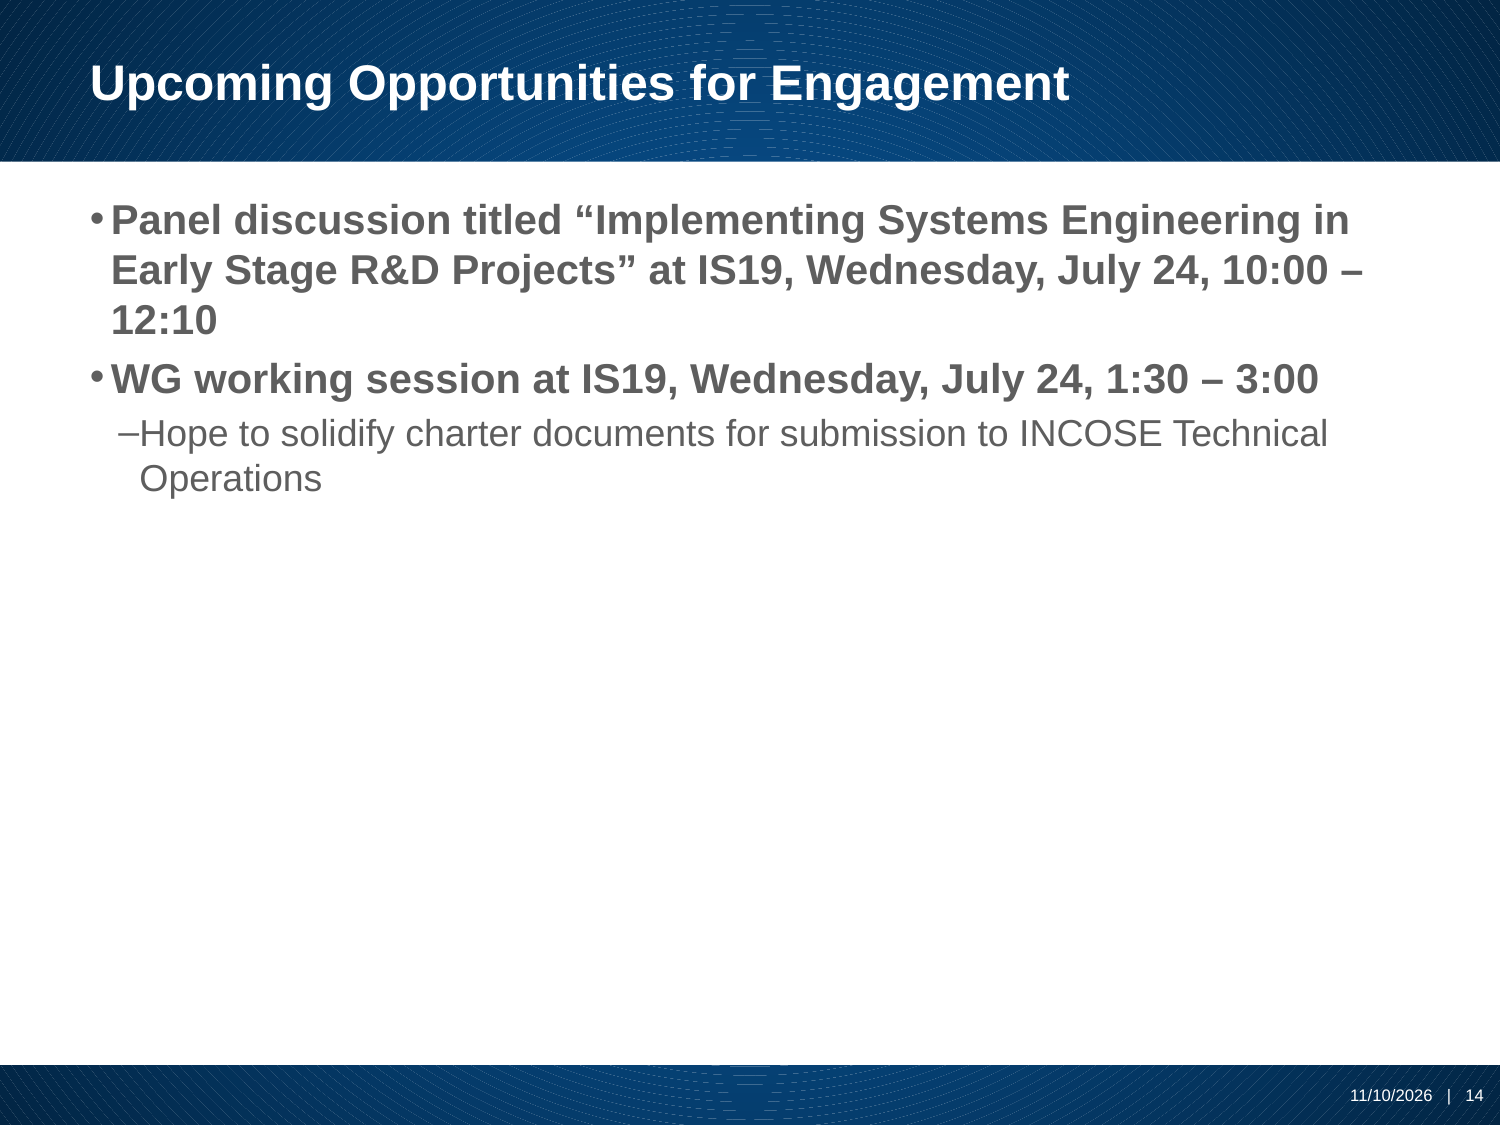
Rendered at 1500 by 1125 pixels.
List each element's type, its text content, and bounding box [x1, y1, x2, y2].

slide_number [1148, 1064, 1499, 1125]
list Panel discussion titled “Implementing Systems Engineering in Early Stage R&D Projects” at IS19, Wednesday, July 24, 10:00 – 12:10 WG working session at IS19, Wednesday, July 24, 1:30 – 3:00 Hope to solidify charter documents for submission to INCOSE Technical Operations [75, 185, 1425, 1038]
title Upcoming Opportunities for Engagement [75, 0, 1425, 162]
